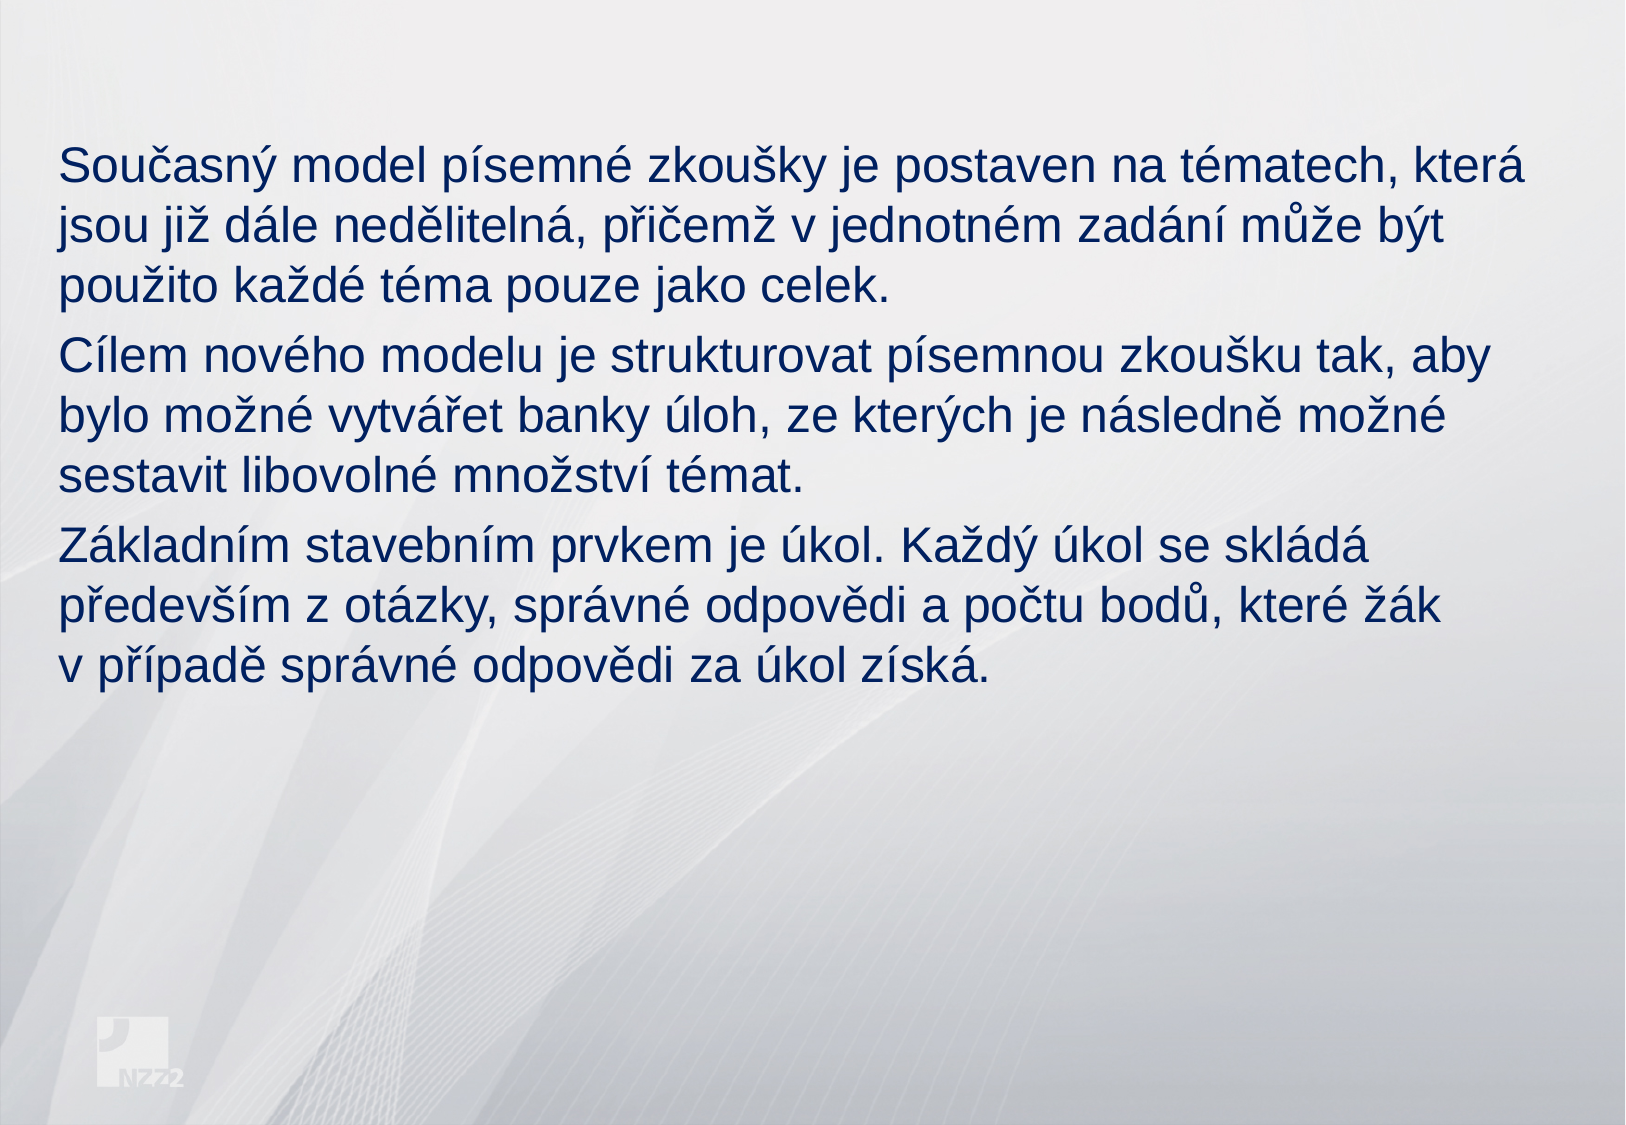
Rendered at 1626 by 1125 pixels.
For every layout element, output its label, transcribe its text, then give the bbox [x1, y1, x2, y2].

picture [0, 0, 1626, 1125]
list Současný model písemné zkoušky je postaven na tématech, která jsou již dále nedělitelná, přičemž v jednotném zadání může být použito každé téma pouze jako celek. Cílem nového modelu je strukturovat písemnou zkoušku tak, aby bylo možné vytvářet banky úloh, ze kterých je následně možné sestavit libovolné množství témat. Základním stavebním prvkem je úkol. Každý úkol se skládá především z otázky, správné odpovědi a počtu bodů, které žák v případě správné odpovědi za úkol získá. [44, 125, 1581, 752]
